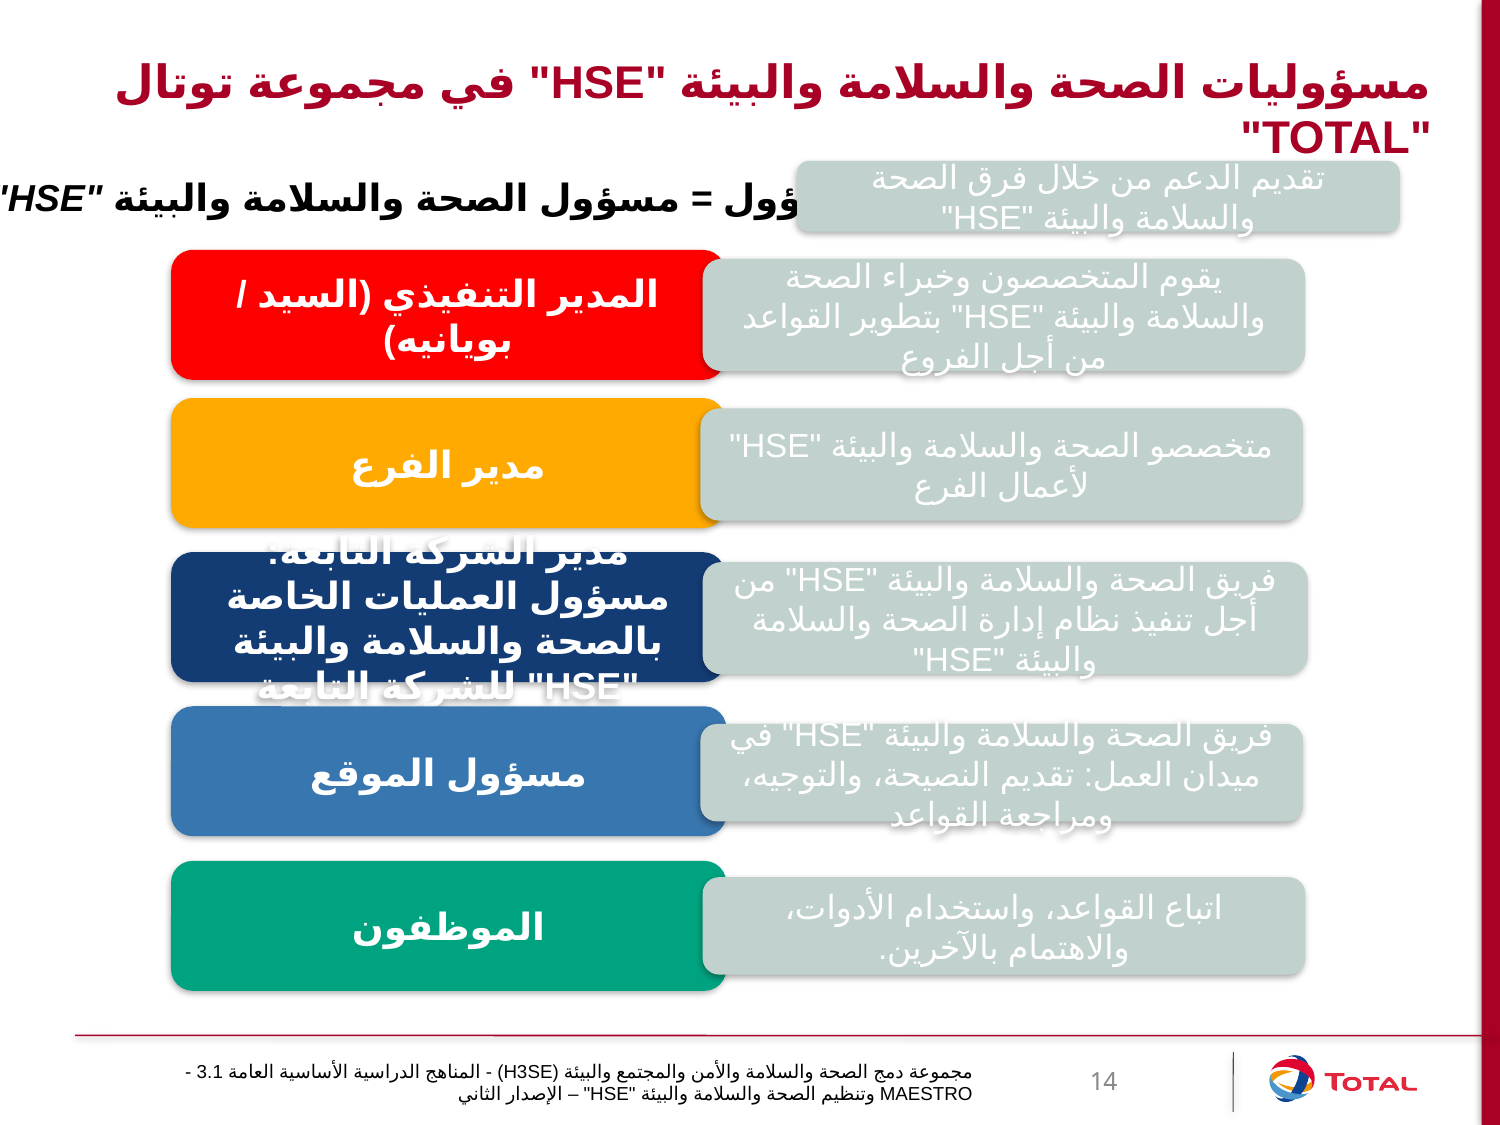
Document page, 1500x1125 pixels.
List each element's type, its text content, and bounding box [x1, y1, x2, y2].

title مسؤوليات الصحة والسلامة والبيئة "HSE" في مجموعة توتال "Total" [75, 45, 1447, 150]
slide_number 14 [1074, 1051, 1194, 1112]
text_box مدير الفرع [170, 397, 721, 529]
text_box المدير التنفيذي (السيد / بويانيه) [170, 249, 721, 381]
text_box تقديم الدعم من خلال فرق الصحة والسلامة والبيئة "HSE" [796, 160, 1401, 233]
picture [1260, 1045, 1426, 1112]
text_box اتباع القواعد، واستخدام الأدوات، والاهتمام بالآخرين. [701, 876, 1307, 976]
text_box متخصصو الصحة والسلامة والبيئة "HSE" لأعمال الفرع [699, 407, 1304, 522]
text_box مدير الشركة التابعة: مسؤول العمليات الخاصة بالصحة والسلامة والبيئة "HSE" للشركة التابعة [170, 551, 721, 683]
footer مجموعة دمج الصحة والسلامة والأمن والمجتمع والبيئة (H3SE) - المناهج الدراسية الأساسية العامة 3.1 - MAESTRO وتنظيم الصحة والسلامة والبيئة "HSE" – الإصدار الثاني [75, 1051, 988, 1112]
text_box فريق الصحة والسلامة والبيئة "HSE" في ميدان العمل: تقديم النصيحة، والتوجيه، ومراجعة القواعد [699, 723, 1304, 823]
text_box الموظفون [170, 860, 726, 992]
text_box يقوم المتخصصون وخبراء الصحة والسلامة والبيئة "HSE" بتطوير القواعد من أجل الفروع [701, 258, 1307, 372]
text_box فريق الصحة والسلامة والبيئة "HSE" من أجل تنفيذ نظام إدارة الصحة والسلامة والبيئة "HSE" [701, 561, 1309, 676]
text_box المسؤول = مسؤول الصحة والسلامة والبيئة "HSE" [0, 167, 794, 227]
text_box مسؤول الموقع [170, 705, 726, 837]
